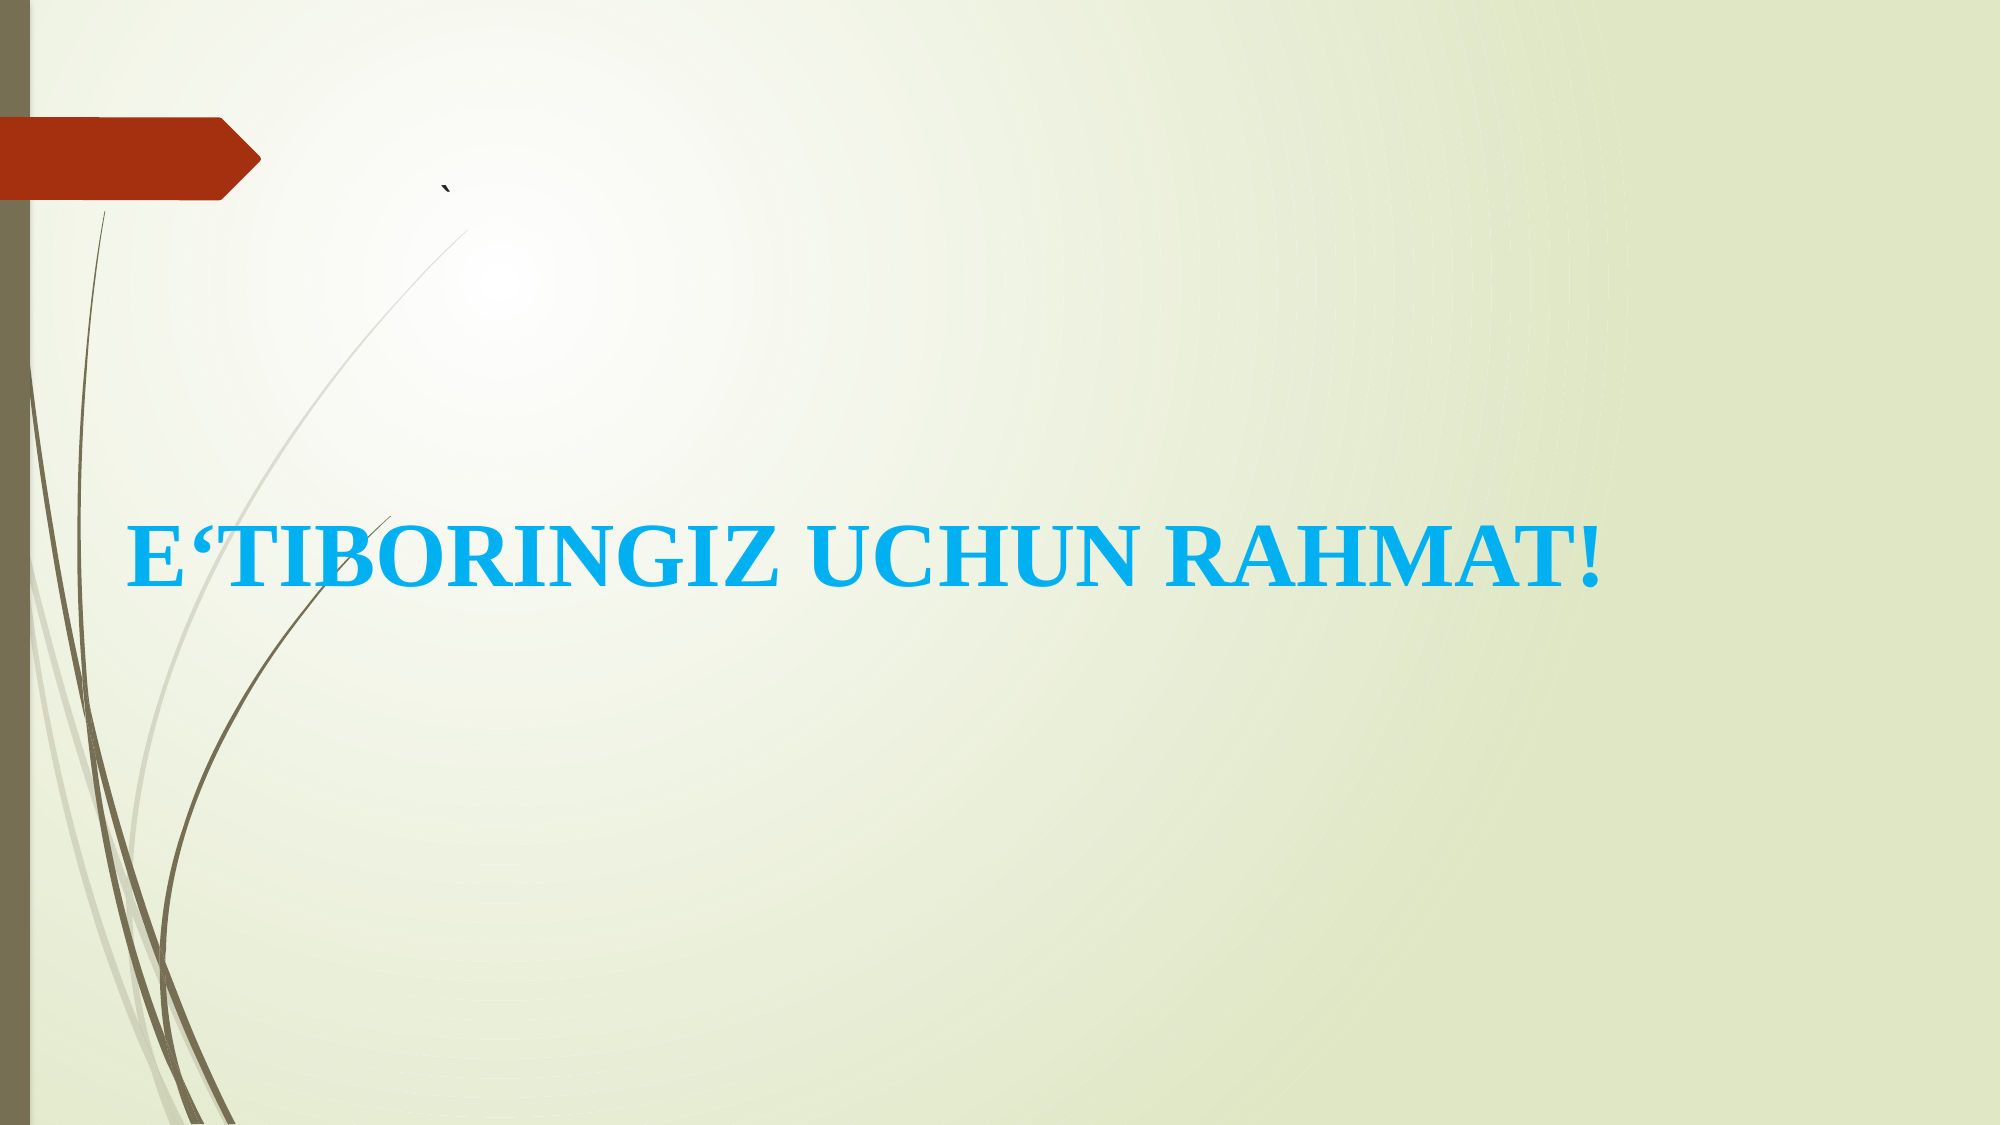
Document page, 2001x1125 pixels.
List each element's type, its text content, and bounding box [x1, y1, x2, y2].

title ` [424, 73, 1000, 234]
list E‘TIBORINGIZ UCHUN RAHMAT! [111, 486, 1677, 1057]
